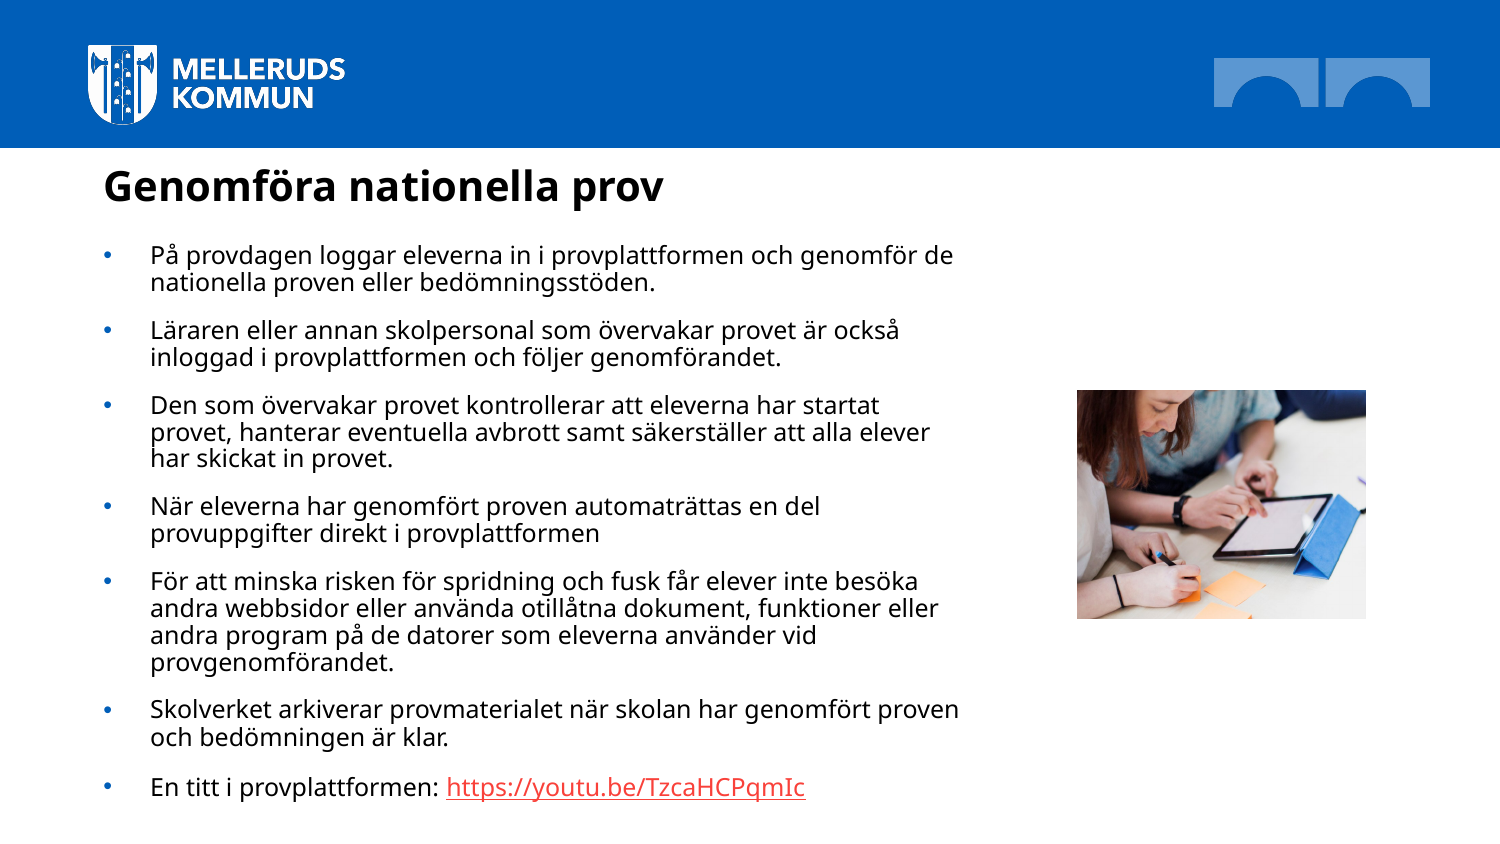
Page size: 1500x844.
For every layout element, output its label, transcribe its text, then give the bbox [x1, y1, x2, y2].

picture [88, 45, 345, 97]
list På provdagen loggar eleverna in i provplattformen och genomför de nationella proven eller bedömningsstöden. Läraren eller annan skolpersonal som övervakar provet är också inloggad i provplattformen och följer genomförandet. Den som övervakar provet kontrollerar att eleverna har startat provet, hanterar eventuella avbrott samt säkerställer att alla elever har skickat in provet. När eleverna har genomfört proven automaträttas en del provuppgifter direkt i provplattformen För att minska risken för spridning och fusk får elever inte besöka andra webbsidor eller använda otillåtna dokument, funktioner eller andra program på de datorer som eleverna använder vid provgenomförandet. Skolverket arkiverar provmaterialet när skolan har genomfört proven och bedömningen är klar. En titt i provplattformen: https://youtu.be/TzcaHCPqmIc [88, 235, 983, 816]
title Genomföra nationella prov [88, 97, 1298, 218]
picture [1077, 390, 1366, 619]
